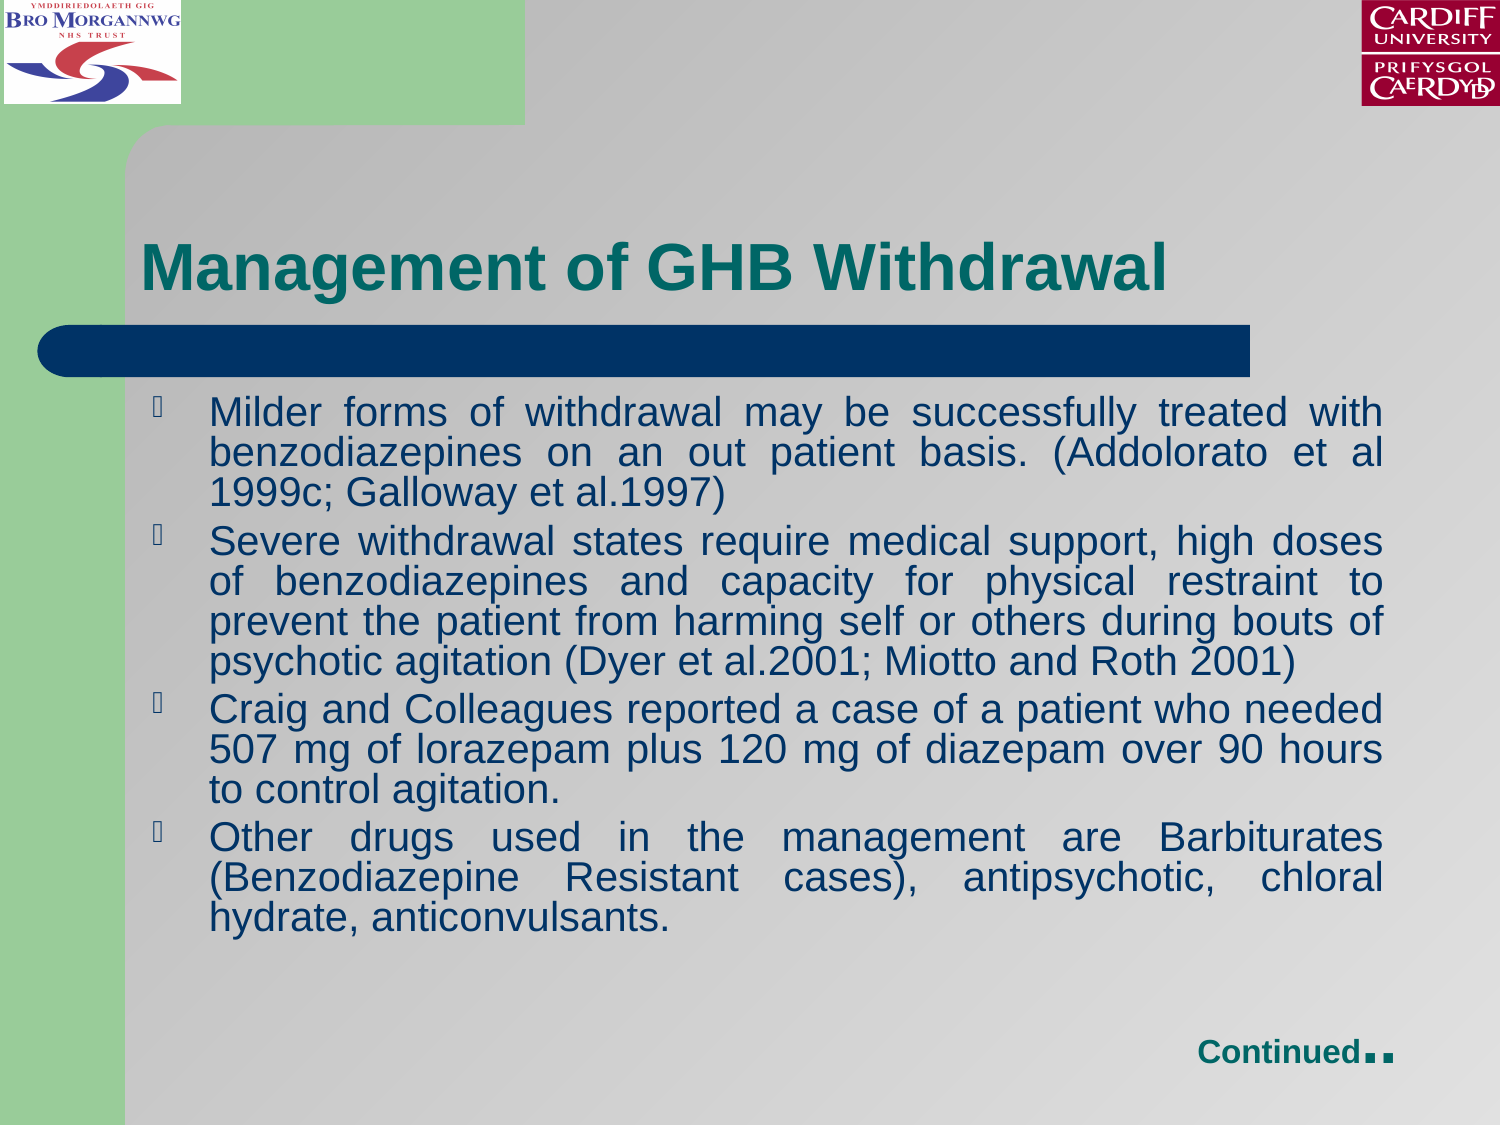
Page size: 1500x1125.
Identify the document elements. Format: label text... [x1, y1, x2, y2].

list Milder forms of withdrawal may be successfully treated with benzodiazepines on an out patient basis. (Addolorato et al 1999c; Galloway et al.1997) Severe withdrawal states require medical support, high doses of benzodiazepines and capacity for physical restraint to prevent the patient from harming self or others during bouts of psychotic agitation (Dyer et al.2001; Miotto and Roth 2001) Craig and Colleagues reported a case of a patient who needed 507 mg of lorazepam plus 120 mg of diazepam over 90 hours to control agitation. Other drugs used in the management are Barbiturates (Benzodiazepine Resistant cases), antipsychotic, chloral hydrate, anticonvulsants. [137, 387, 1400, 929]
title Management of GHB Withdrawal [125, 196, 1425, 313]
text_box Continued.. [1175, 976, 1424, 1093]
picture [1361, 0, 1500, 106]
picture [0, 0, 195, 160]
